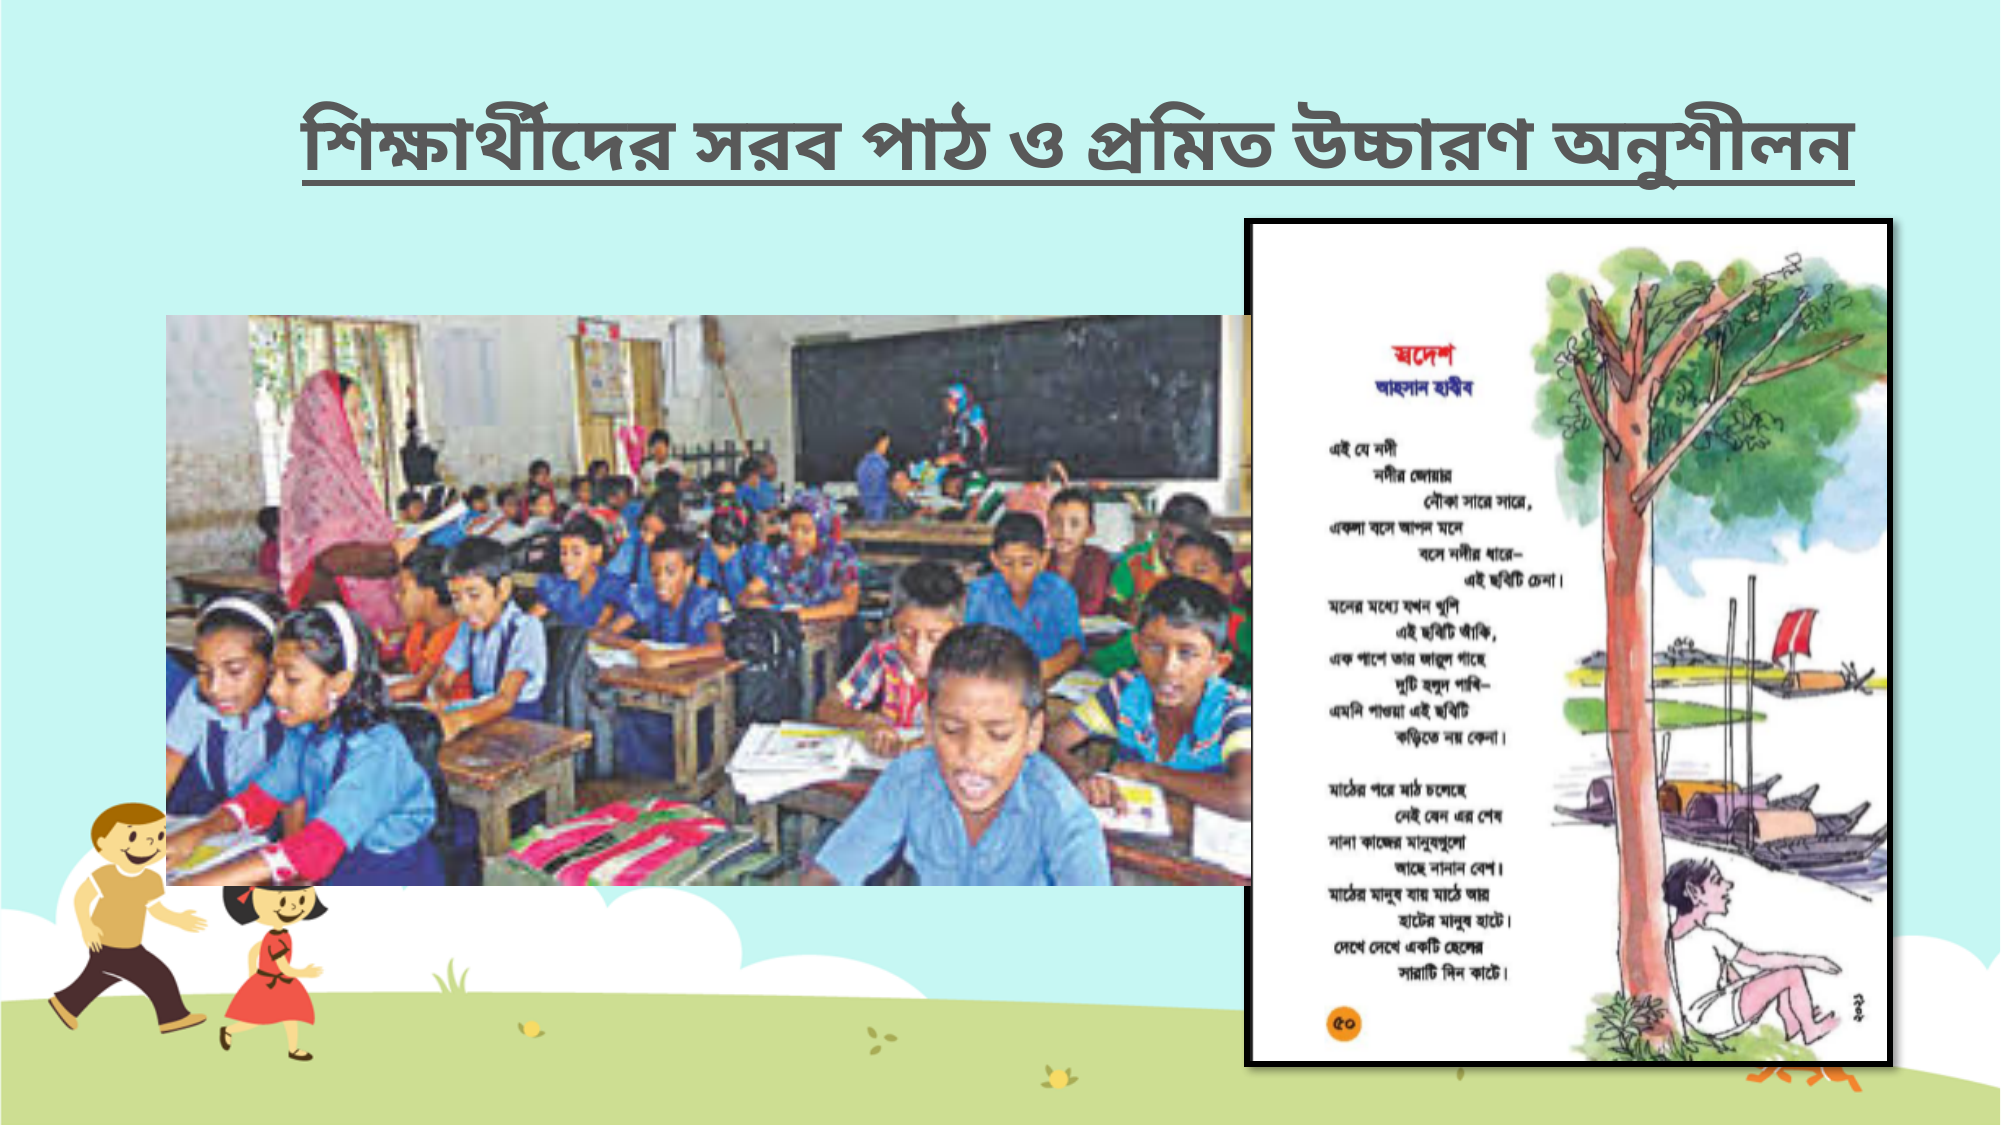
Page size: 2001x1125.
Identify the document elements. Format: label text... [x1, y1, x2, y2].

text_box শিক্ষার্থীদের সরব পাঠ ও প্রমিত উচ্চারণ অনুশীলন [224, 87, 1933, 228]
picture [0, 0, 2001, 1125]
